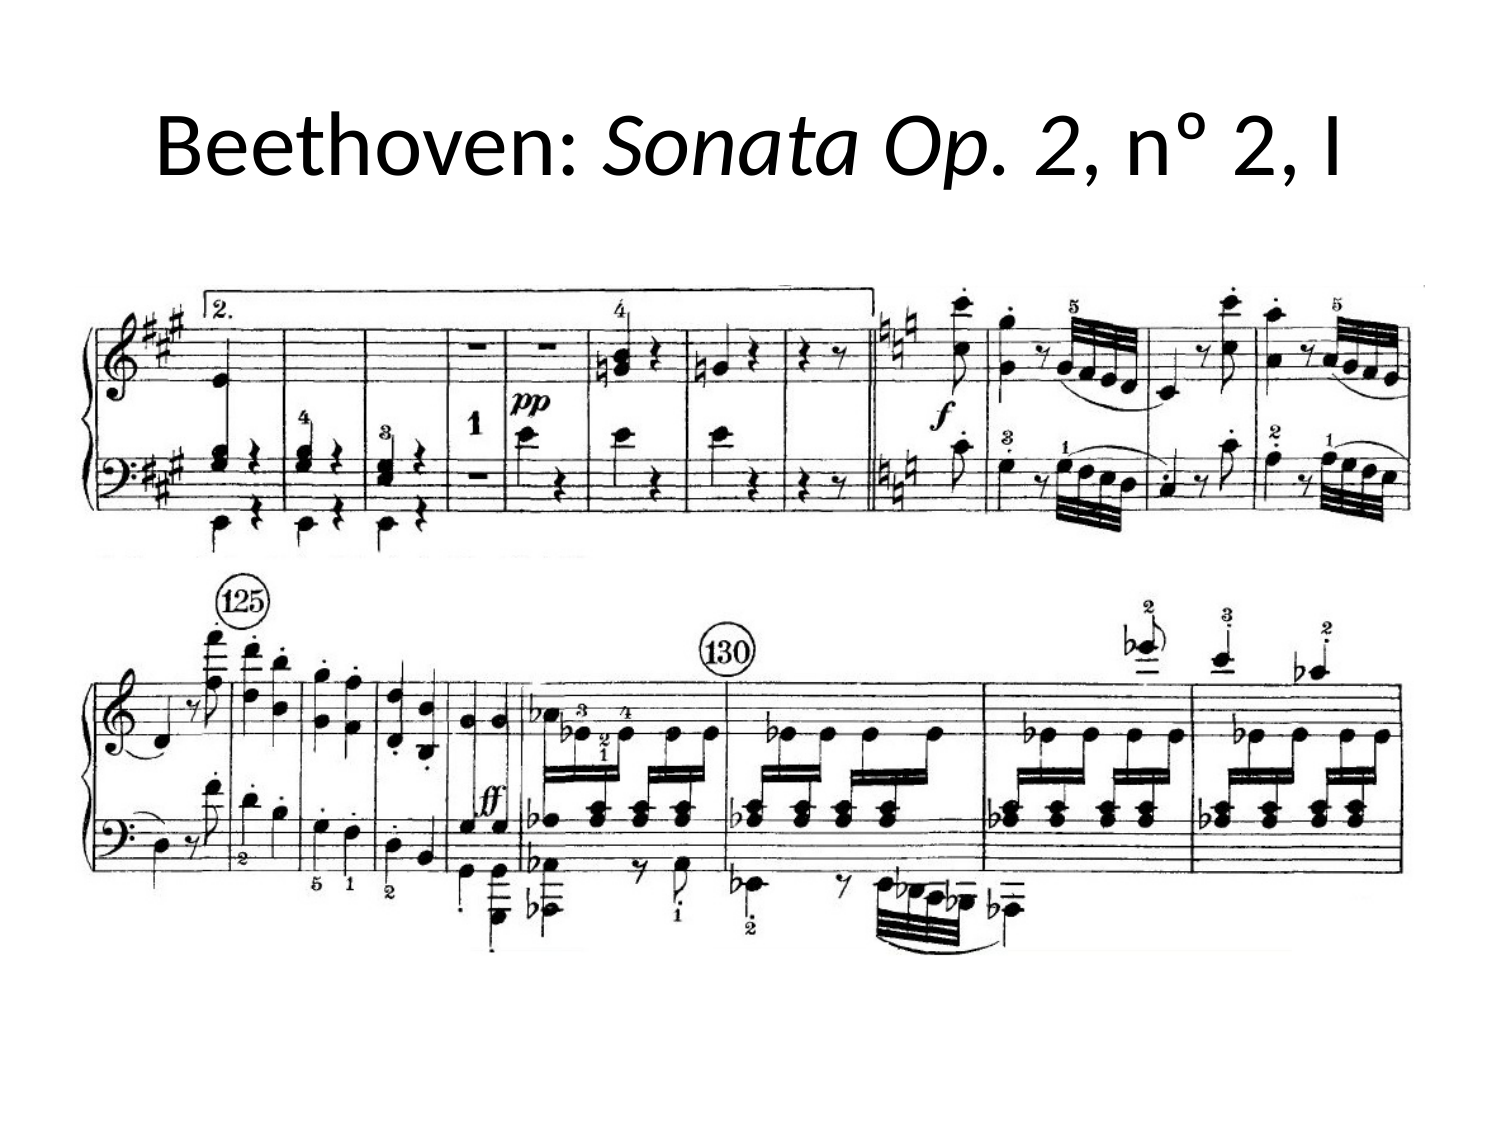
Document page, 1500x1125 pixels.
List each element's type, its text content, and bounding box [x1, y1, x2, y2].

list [74, 284, 1426, 983]
title Beethoven: Sonata Op. 2, nº 2, I [75, 45, 1425, 233]
